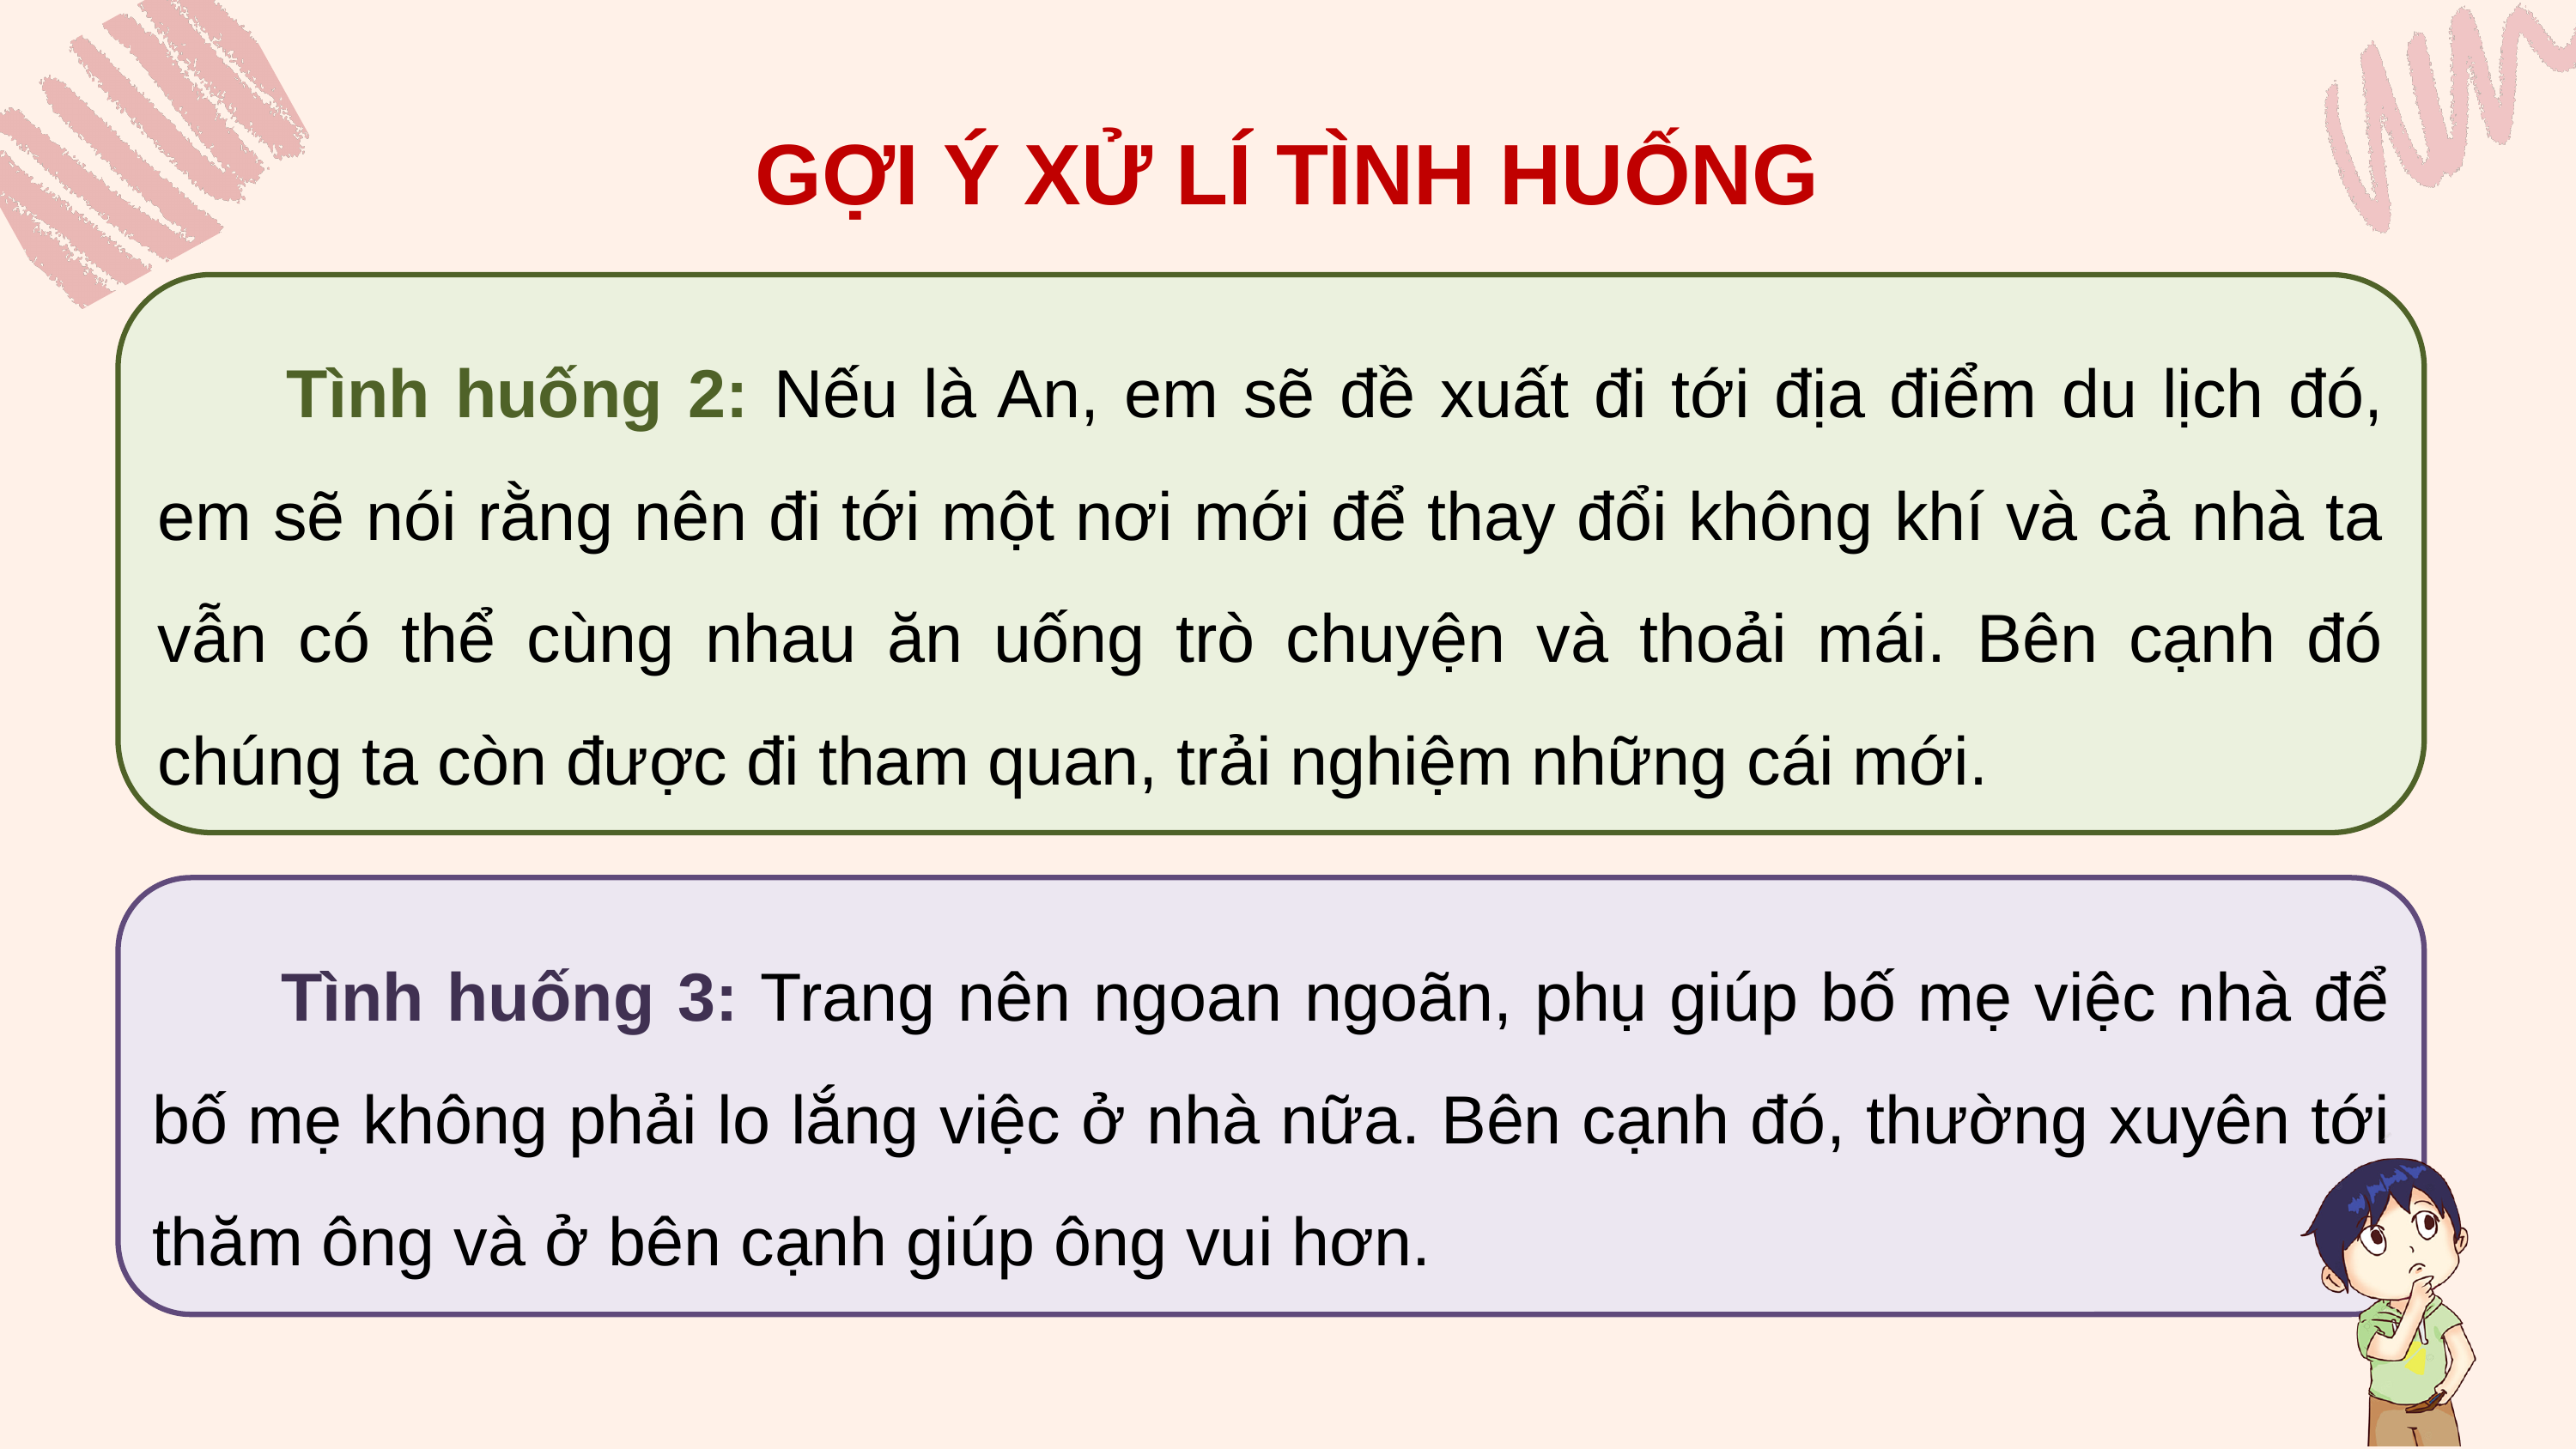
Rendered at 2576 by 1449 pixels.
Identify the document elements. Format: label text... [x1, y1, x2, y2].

picture [2228, 1106, 2568, 1446]
text_box [2324, 3, 2576, 234]
text_box GỢI Ý XỬ LÍ TÌNH HUỐNG [719, 112, 1857, 228]
text_box Tình huống 2: Nếu là An, em sẽ đề xuất đi tới địa điểm du lịch đó, em sẽ nói rằng nên đi tới một nơi mới để thay đổi không khí và cả nhà ta vẫn có thể cùng nhau ăn uống trò chuyện và thoải mái. Bên cạnh đó chúng ta còn được đi tham quan, trải nghiệm những cái mới. [116, 272, 2427, 835]
text_box [0, 0, 330, 320]
text_box Tình huống 3: Trang nên ngoan ngoãn, phụ giúp bố mẹ việc nhà để bố mẹ không phải lo lắng việc ở nhà nữa. Bên cạnh đó, thường xuyên tới thăm ông và ở bên cạnh giúp ông vui hơn. [116, 876, 2427, 1317]
